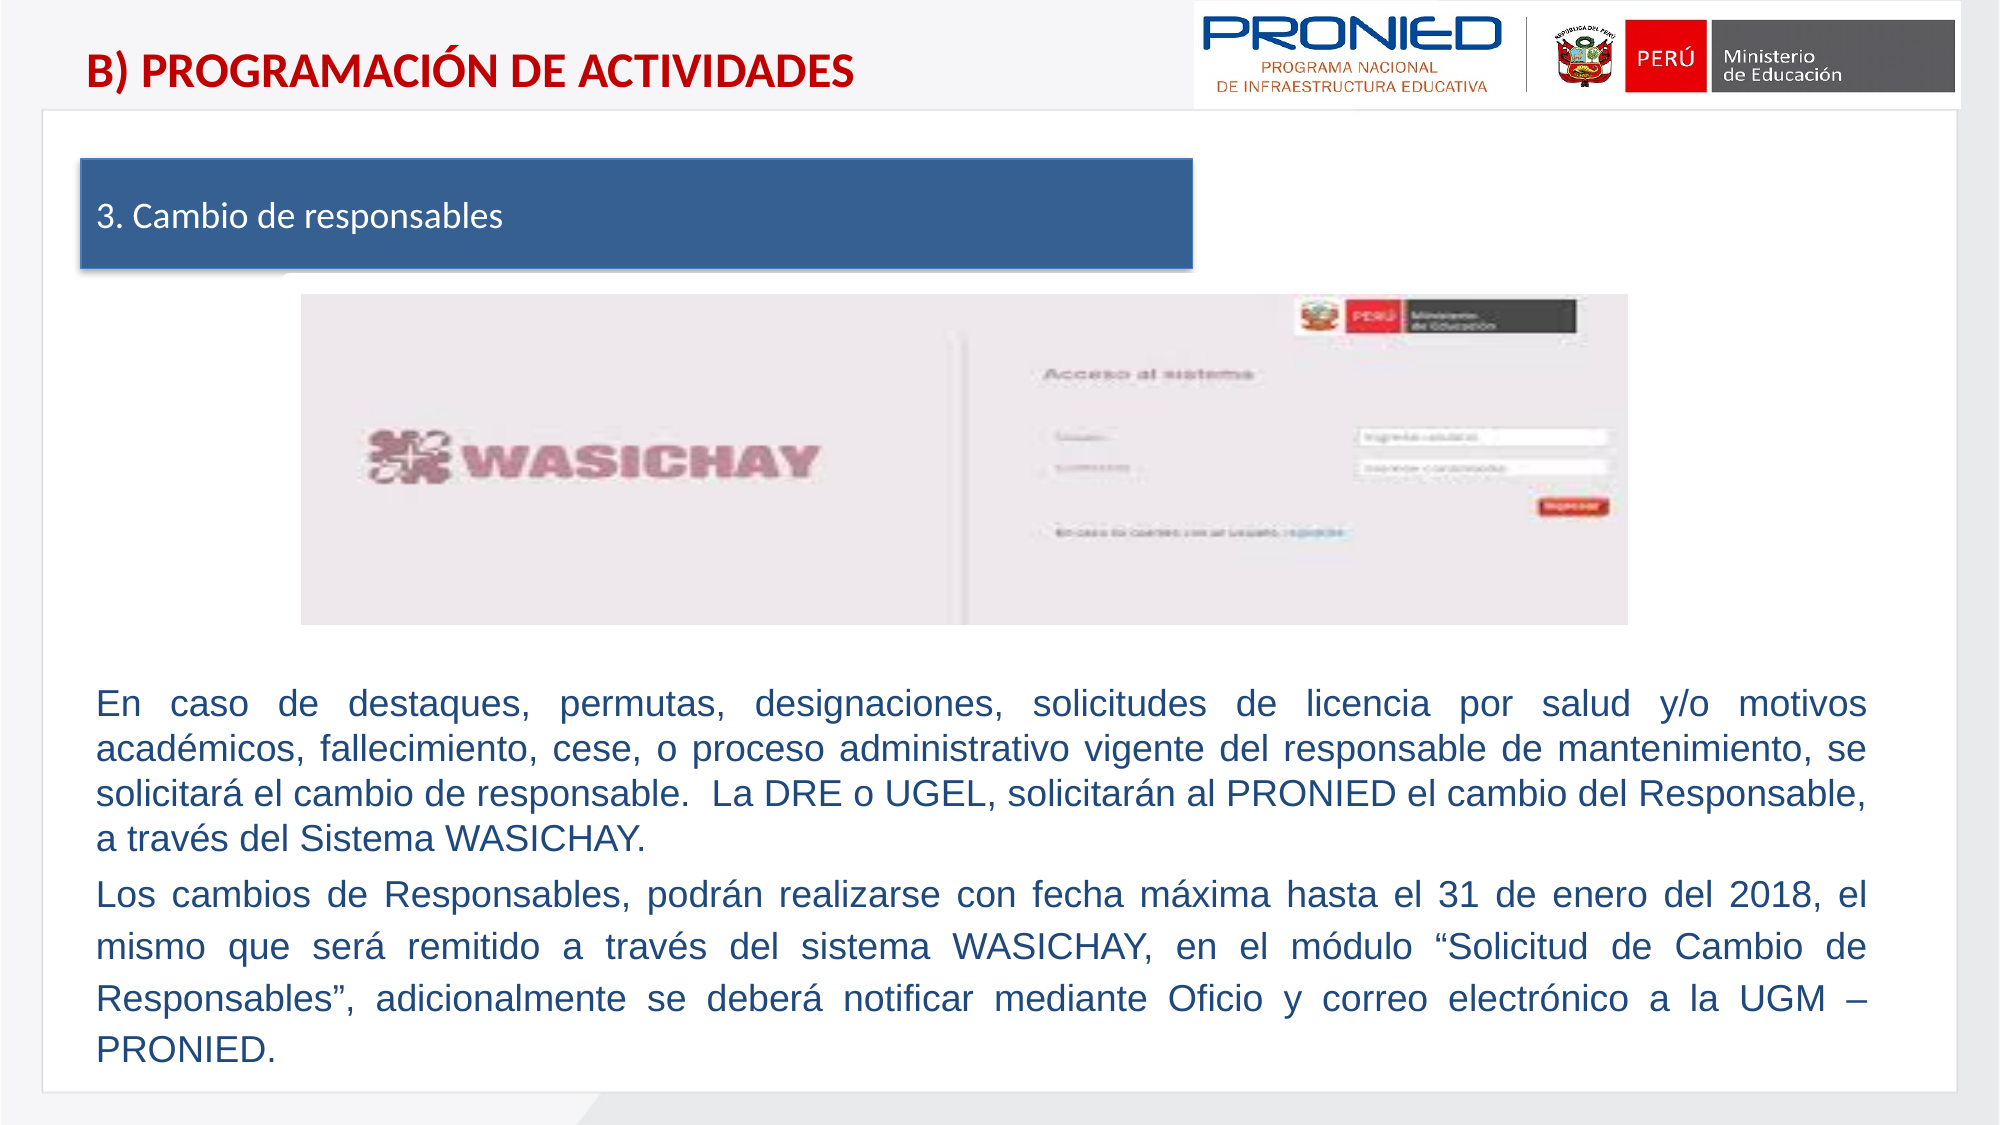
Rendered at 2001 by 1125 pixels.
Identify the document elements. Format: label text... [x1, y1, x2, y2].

text_box B) PROGRAMACIÓN DE ACTIVIDADES [71, 30, 874, 114]
text_box 3. Cambio de responsables [80, 158, 1193, 269]
text_box En caso de destaques, permutas, designaciones, solicitudes de licencia por salud y/o motivos académicos, fallecimiento, cese, o proceso administrativo vigente del responsable de mantenimiento, se solicitará el cambio de responsable. La DRE o UGEL, solicitarán al PRONIED el cambio del Responsable, a través del Sistema WASICHAY. Los cambios de Responsables, podrán realizarse con fecha máxima hasta el 31 de enero del 2018, el mismo que será remitido a través del sistema WASICHAY, en el módulo “Solicitud de Cambio de Responsables”, adicionalmente se deberá notificar mediante Oficio y correo electrónico a la UGM – PRONIED. [81, 671, 1883, 1078]
picture [0, 0, 2000, 1125]
